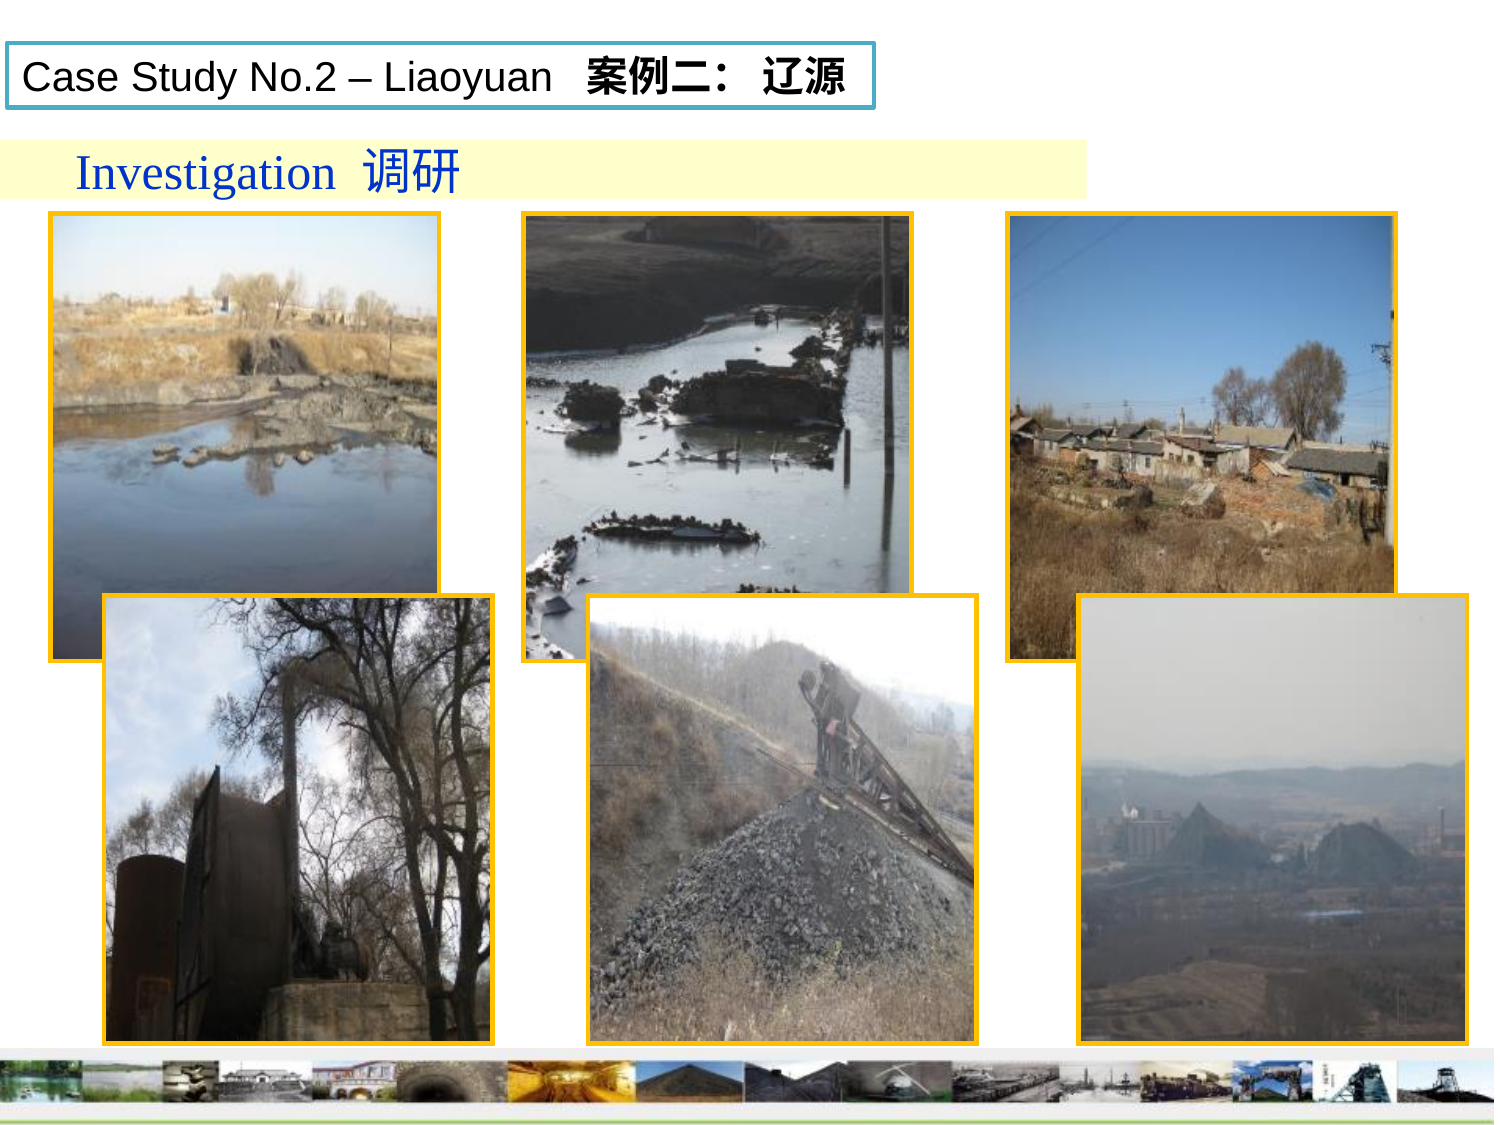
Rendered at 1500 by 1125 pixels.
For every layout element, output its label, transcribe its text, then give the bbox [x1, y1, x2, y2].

text_box Case Study No.2 – Liaoyuan 案例二： 辽源 [5, 41, 876, 110]
text_box Investigation 调研 [0, 139, 1087, 200]
picture [1009, 215, 1465, 1042]
picture [524, 215, 975, 1042]
picture [0, 1047, 1495, 1125]
picture [52, 215, 491, 1042]
